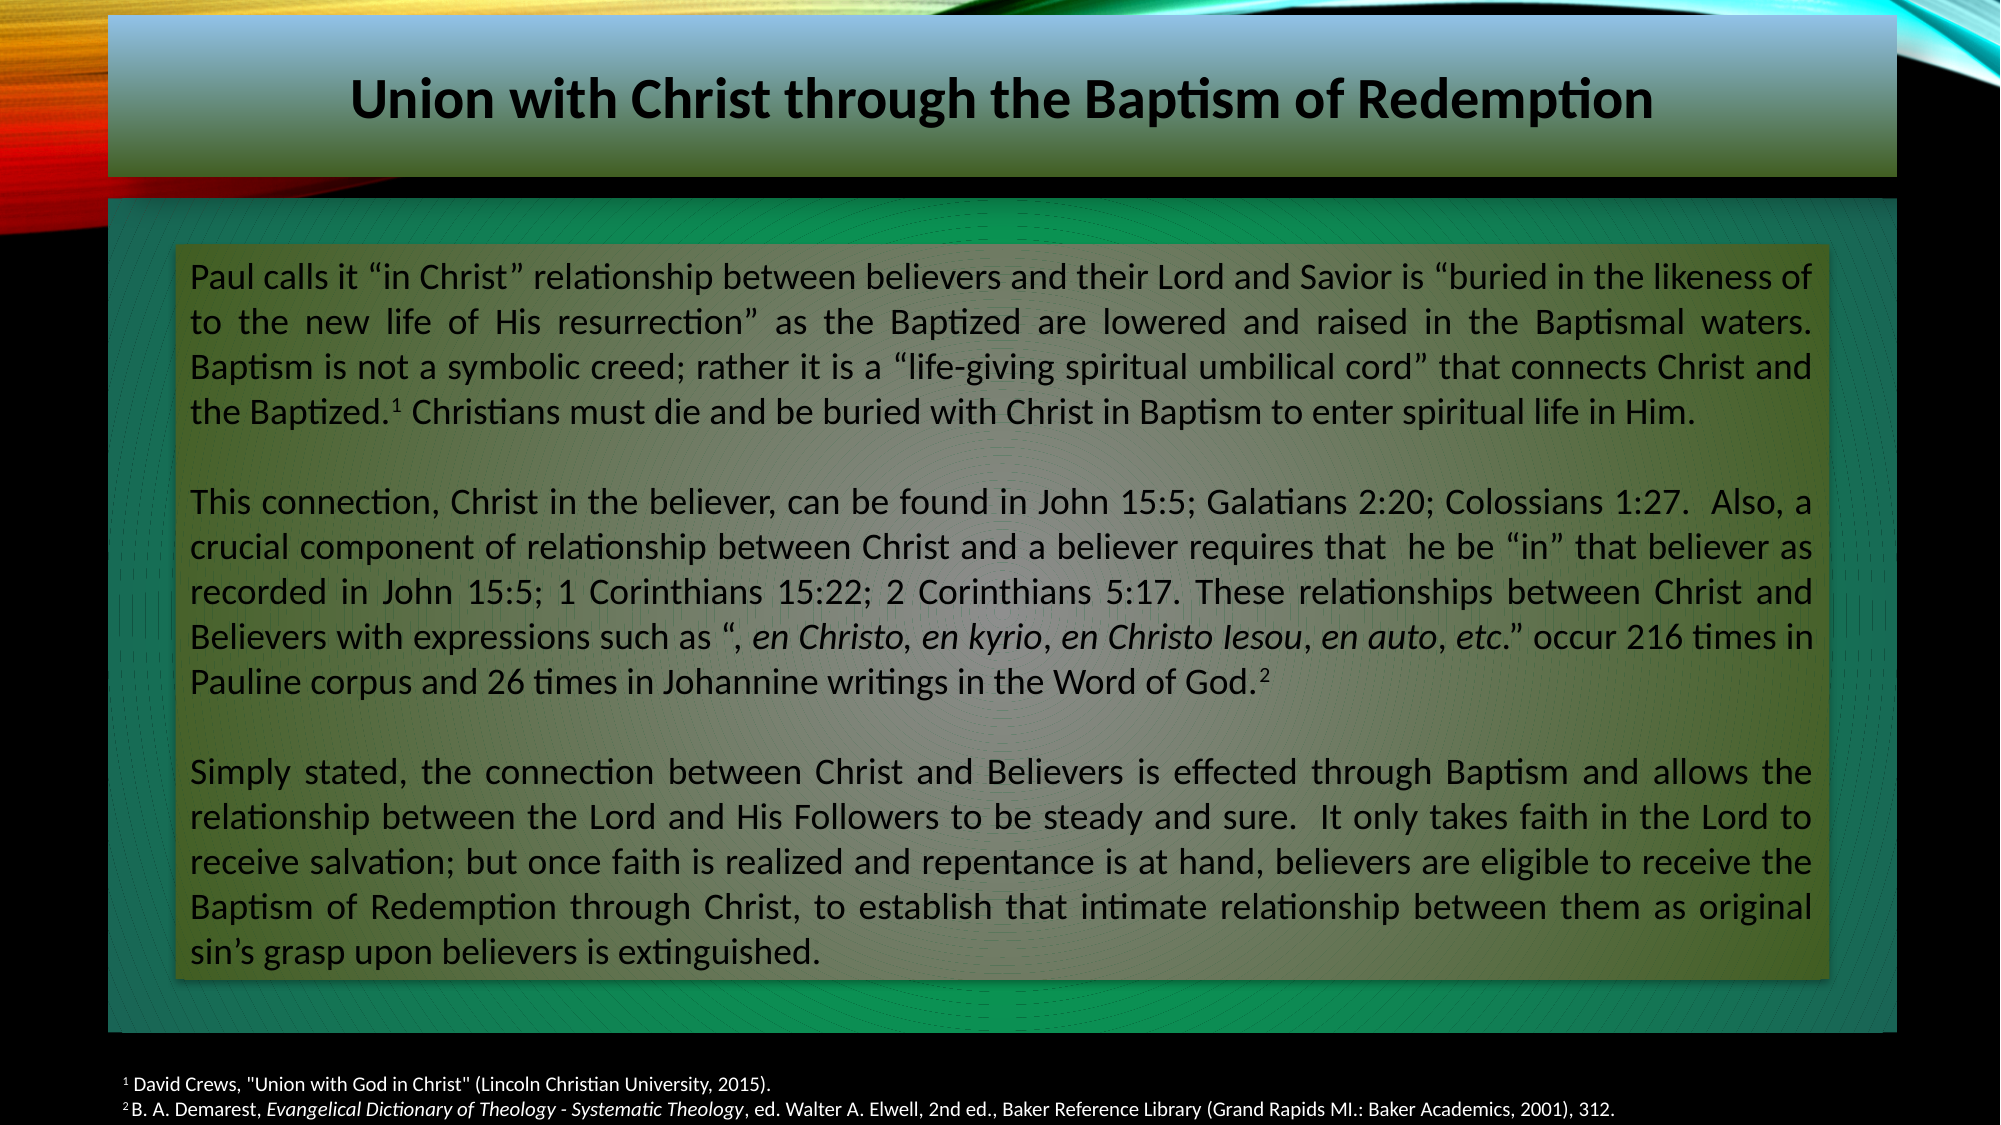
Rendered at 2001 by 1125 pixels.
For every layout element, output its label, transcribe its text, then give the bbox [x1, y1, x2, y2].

picture [0, 0, 2000, 237]
text_box Union with Christ through the Baptism of Redemption [107, 14, 1898, 177]
text_box [107, 198, 1898, 1033]
text_box 1 David Crews, "Union with God in Christ" (Lincoln Christian University, 2015). 2 B. A. Demarest, Evangelical Dictionary of Theology - Systematic Theology, ed. Walter A. Elwell, 2nd ed., Baker Reference Library (Grand Rapids MI.: Baker Academics, 2001), 312. [108, 1063, 1723, 1125]
text_box Paul calls it “in Christ” relationship between believers and their Lord and Savior is “buried in the likeness of to the new life of His resurrection” as the Baptized are lowered and raised in the Baptismal waters. Baptism is not a symbolic creed; rather it is a “life-giving spiritual umbilical cord” that connects Christ and the Baptized.1 Christians must die and be buried with Christ in Baptism to enter spiritual life in Him. This connection, Christ in the believer, can be found in John 15:5; Galatians 2:20; Colossians 1:27. Also, a crucial component of relationship between Christ and a believer requires that he be “in” that believer as recorded in John 15:5; 1 Corinthians 15:22; 2 Corinthians 5:17. These relationships between Christ and Believers with expressions such as “, en Christo, en kyrio, en Christo Iesou, en auto, etc.” occur 216 times in Pauline corpus and 26 times in Johannine writings in the Word of God.2 Simply stated, the connection between Christ and Believers is effected through Baptism and allows the relationship between the Lord and His Followers to be steady and sure. It only takes faith in the Lord to receive salvation; but once faith is realized and repentance is at hand, believers are eligible to receive the Baptism of Redemption through Christ, to establish that intimate relationship between them as original sin’s grasp upon believers is extinguished. [175, 244, 1830, 980]
